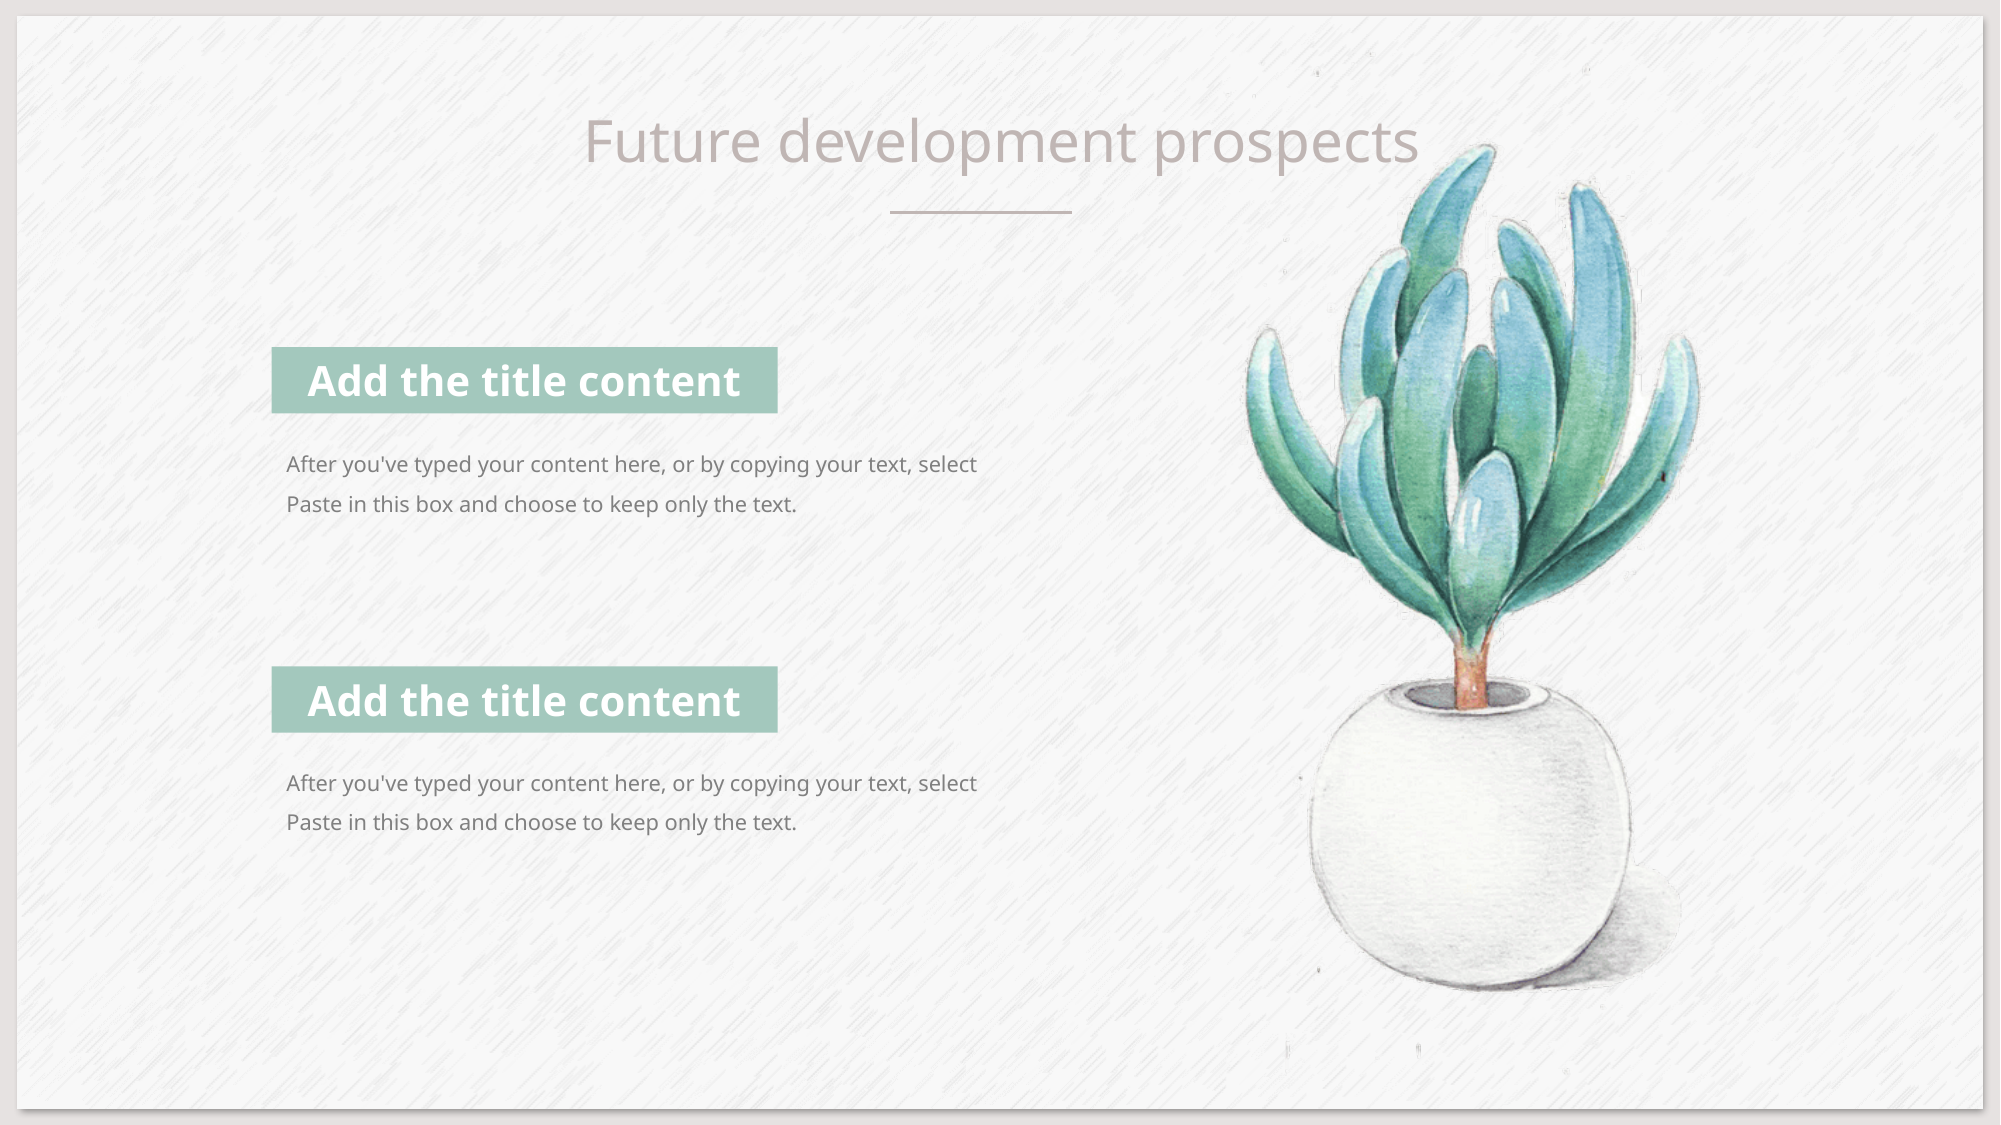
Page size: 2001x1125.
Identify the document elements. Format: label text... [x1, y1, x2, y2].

picture [1222, 47, 1715, 1078]
text_box After you've typed your content here, or by copying your text, select Paste in this box and choose to keep only the text. [271, 430, 1008, 524]
text_box Add the title content [271, 665, 779, 734]
text_box Add the title content [271, 346, 779, 414]
text_box Future development prospects [417, 95, 1222, 182]
text_box After you've typed your content here, or by copying your text, select Paste in this box and choose to keep only the text. [271, 749, 1037, 843]
